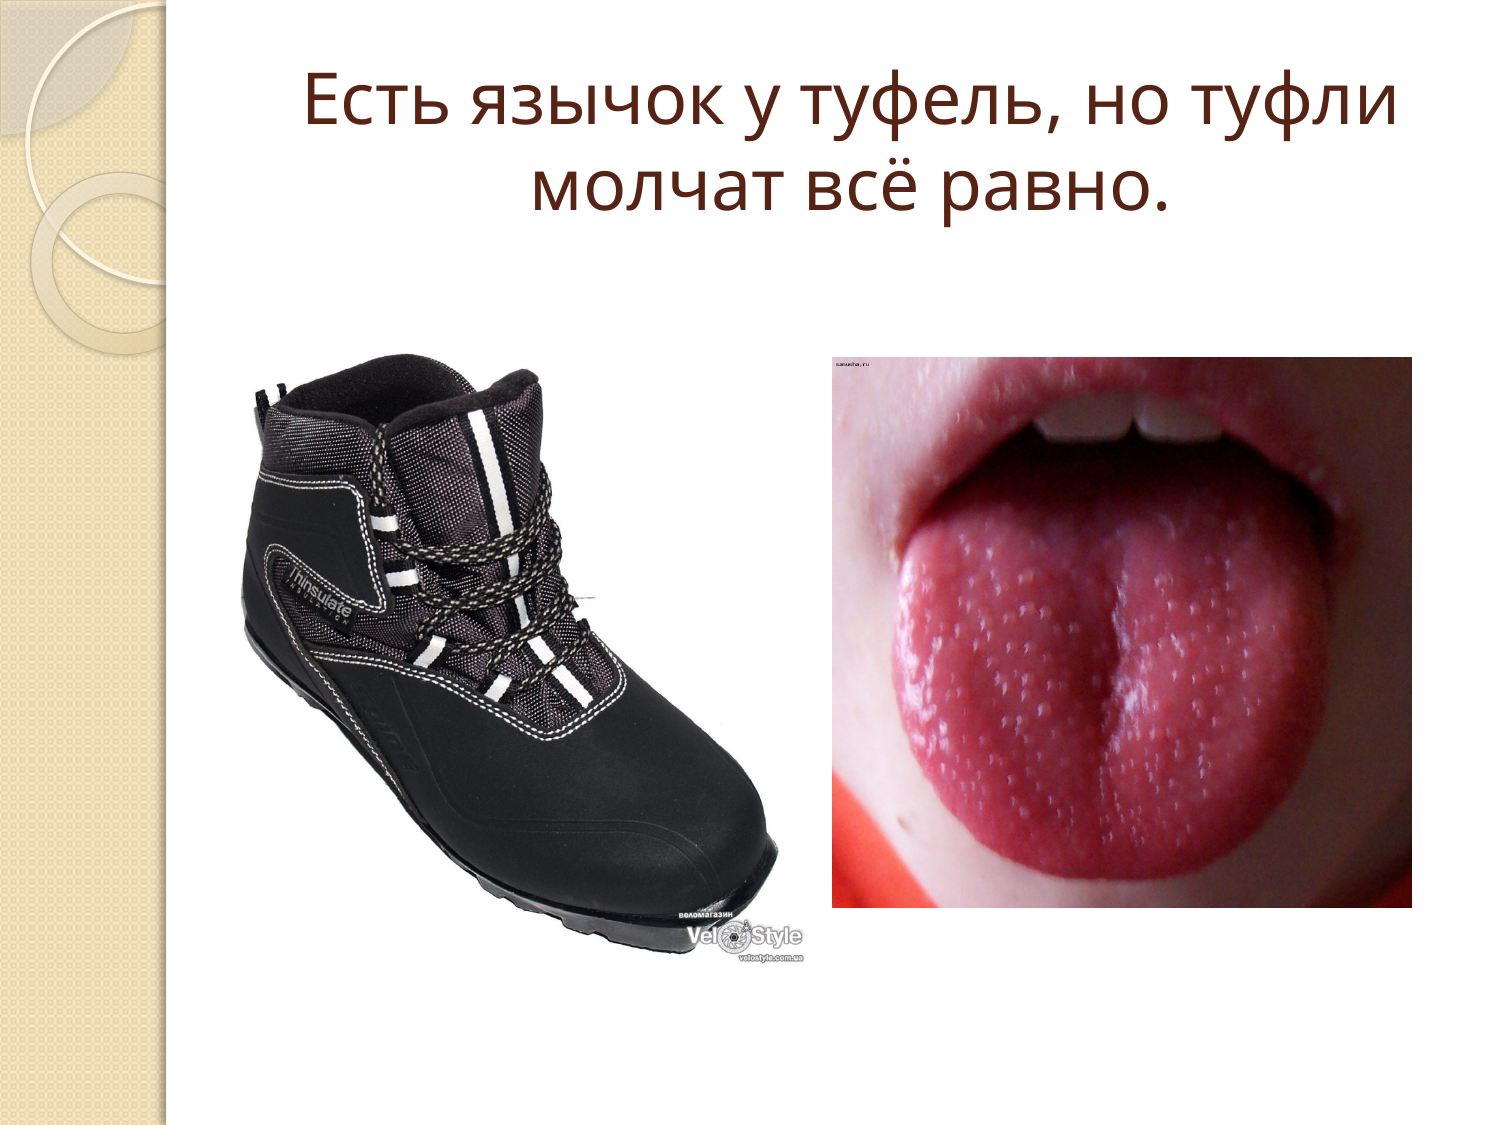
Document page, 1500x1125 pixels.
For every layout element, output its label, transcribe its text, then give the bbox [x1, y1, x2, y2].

title Есть язычок у туфель, но туфли молчат всё равно. [235, 45, 1466, 233]
picture [182, 337, 810, 965]
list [832, 357, 1412, 908]
